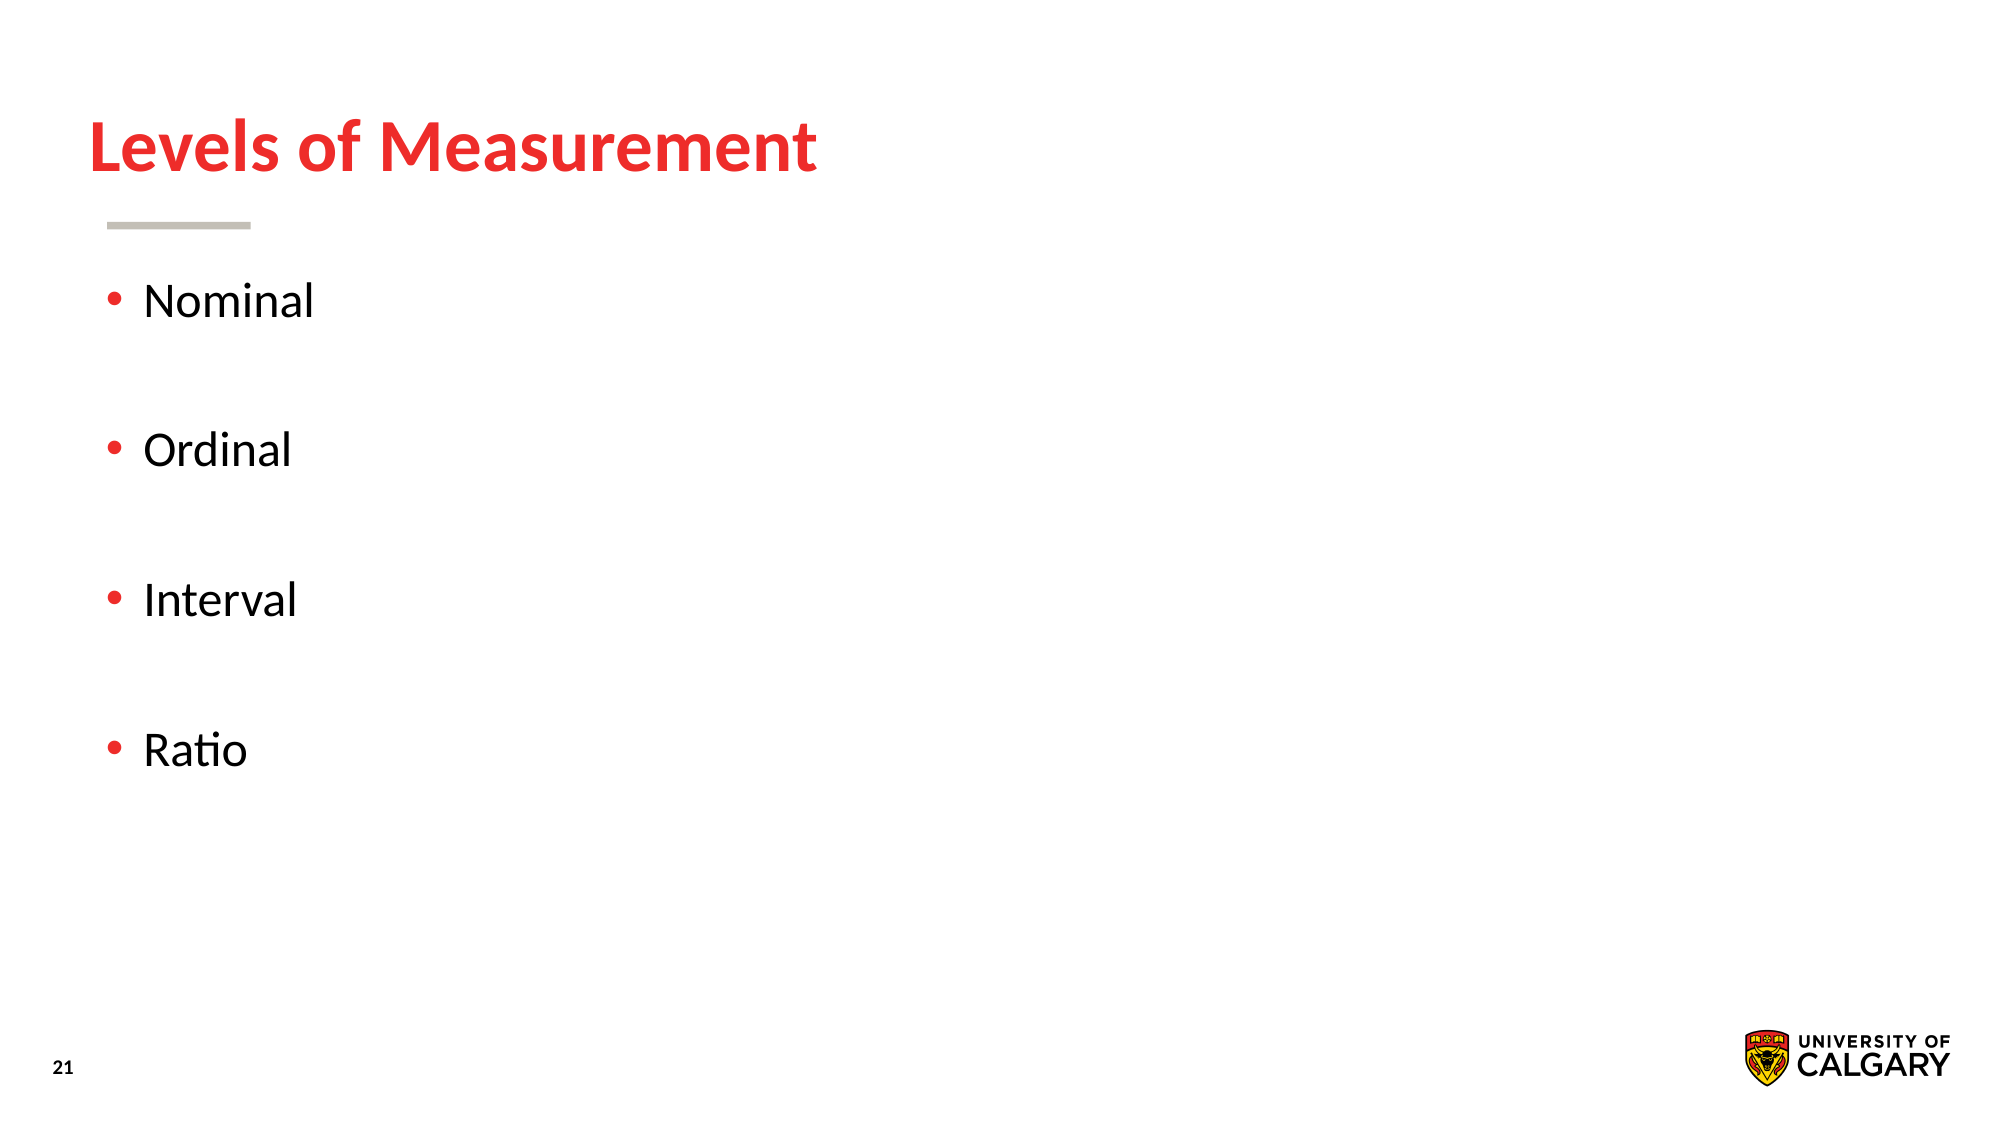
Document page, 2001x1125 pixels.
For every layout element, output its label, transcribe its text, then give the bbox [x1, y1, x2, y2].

title Levels of Measurement [87, 46, 1774, 236]
picture [1722, 1012, 1973, 1099]
list Nominal Ordinal Interval Ratio [91, 266, 1966, 981]
